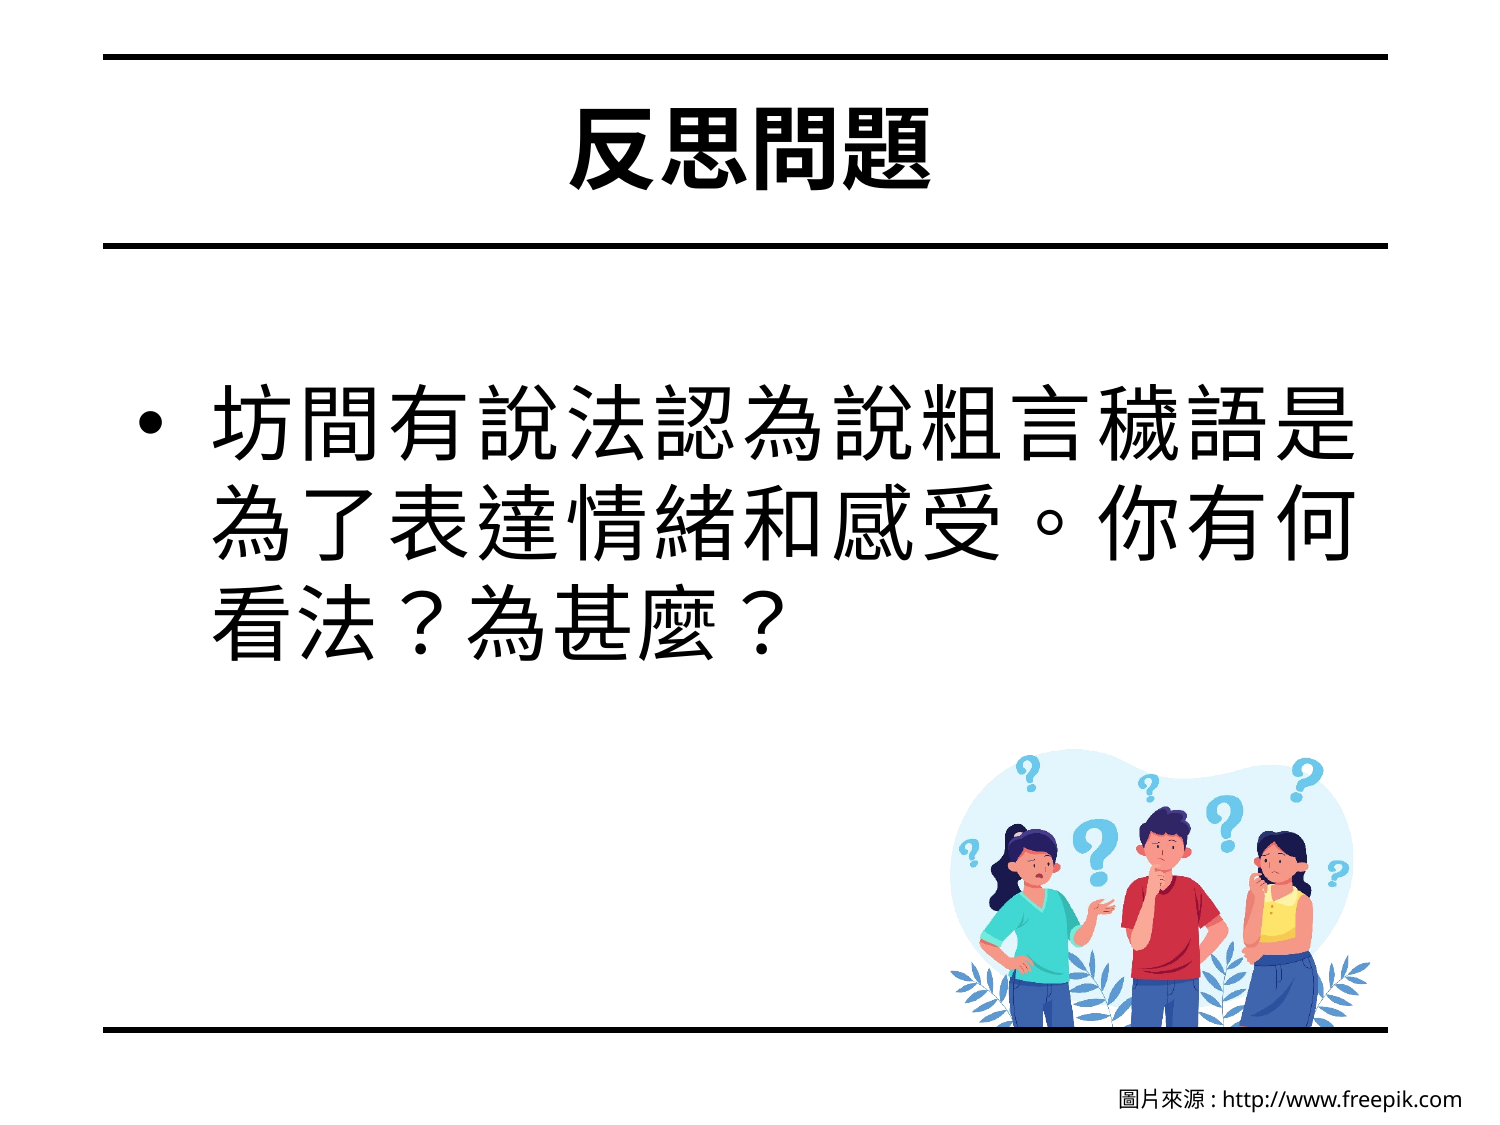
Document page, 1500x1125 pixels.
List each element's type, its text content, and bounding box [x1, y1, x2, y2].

list 坊間有說法認為說粗言穢語是為了表達情緒和感受。你有何看法？為甚麼？ [121, 363, 1377, 1078]
picture [933, 731, 1377, 1027]
title 反思問題 [103, 59, 1397, 247]
text_box 圖片來源: http://www.freepik.com [1090, 1076, 1479, 1121]
